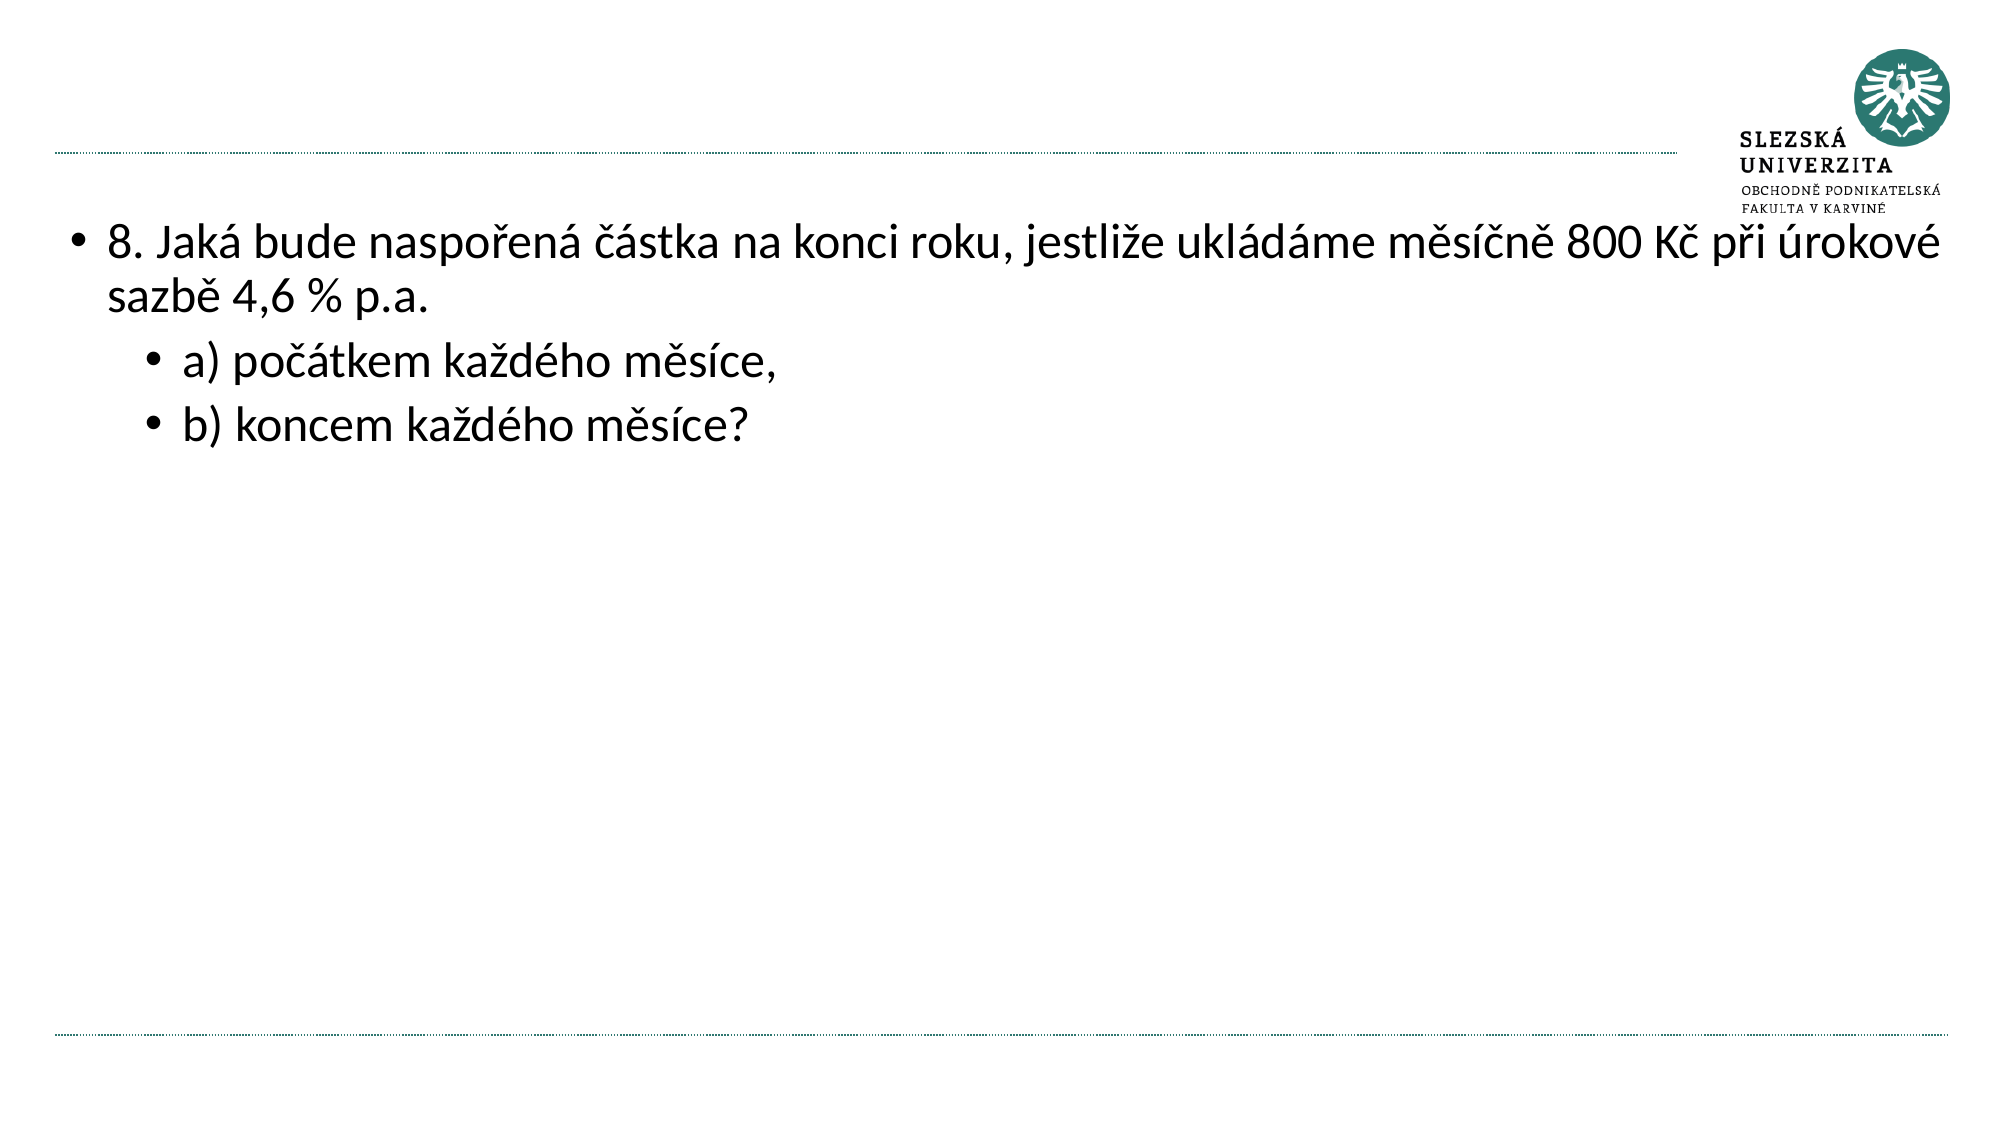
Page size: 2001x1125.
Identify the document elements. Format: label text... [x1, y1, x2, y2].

picture [1740, 49, 1950, 208]
list 8. Jaká bude naspořená částka na konci roku, jestliže ukládáme měsíčně 800 Kč při úrokové sazbě 4,6 % p.a. a) počátkem každého měsíce, b) koncem každého měsíce? [55, 208, 1979, 1058]
